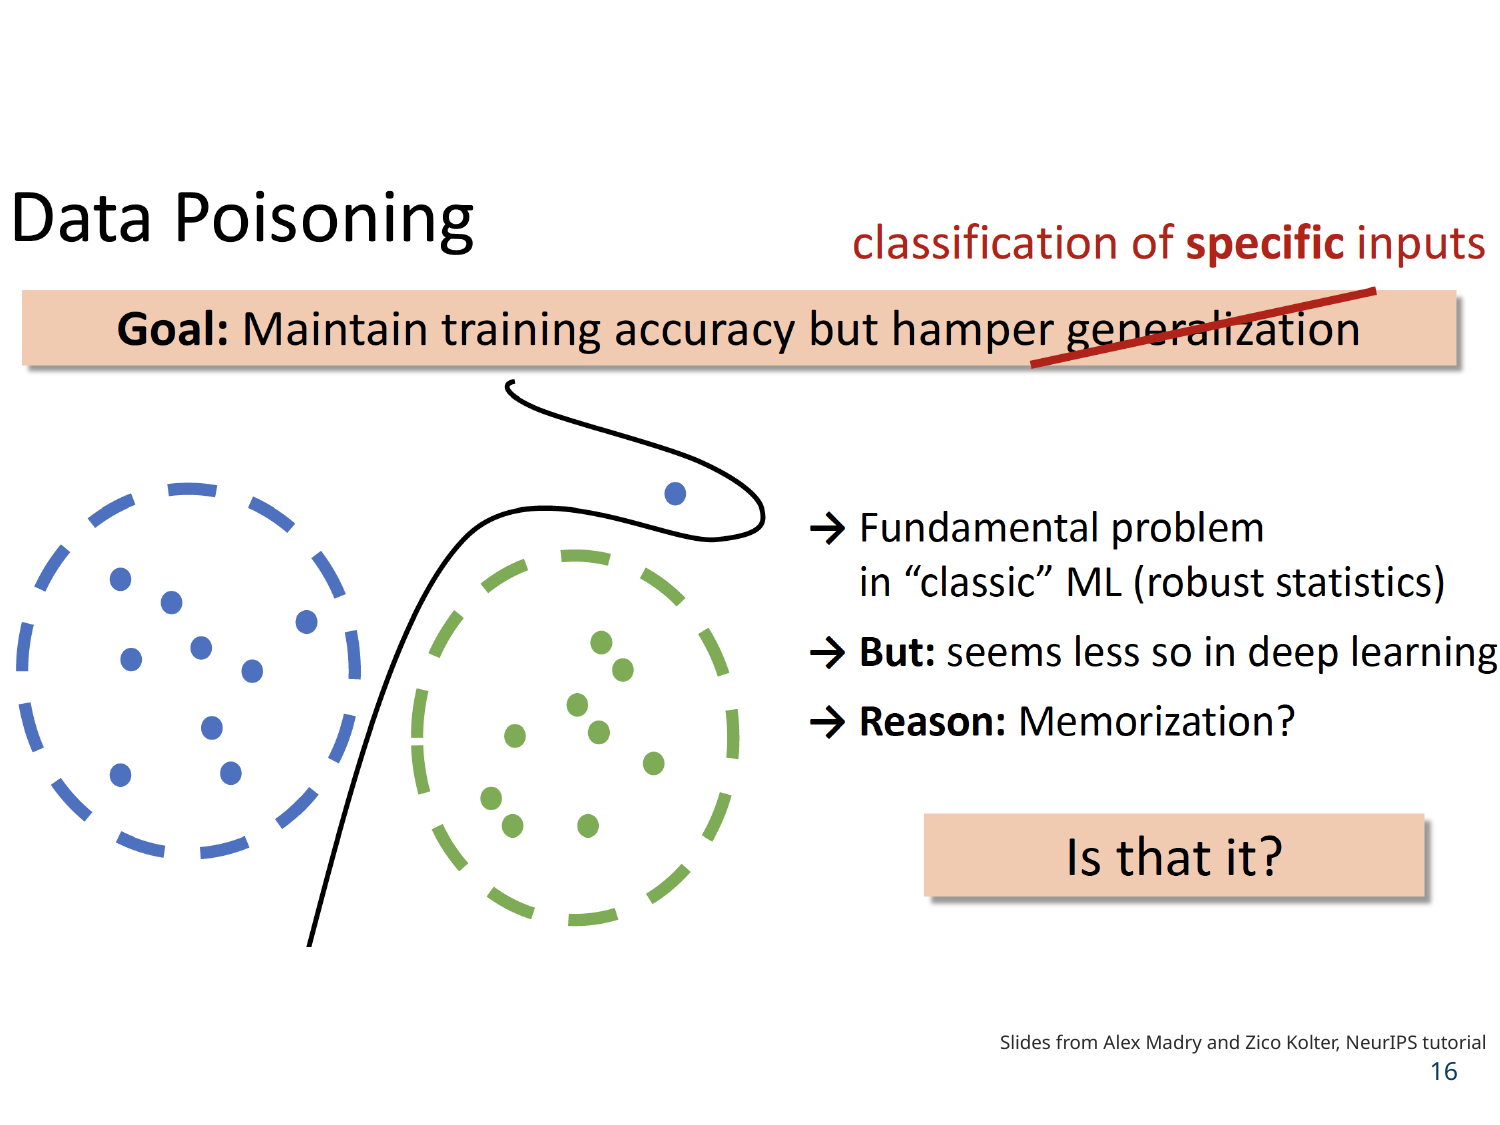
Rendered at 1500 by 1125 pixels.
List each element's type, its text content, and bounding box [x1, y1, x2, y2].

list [0, 178, 1500, 947]
slide_number 16 [1135, 1061, 1473, 1103]
text_box Slides from Alex Madry and Zico Kolter, NeurIPS tutorial [985, 1023, 1500, 1061]
